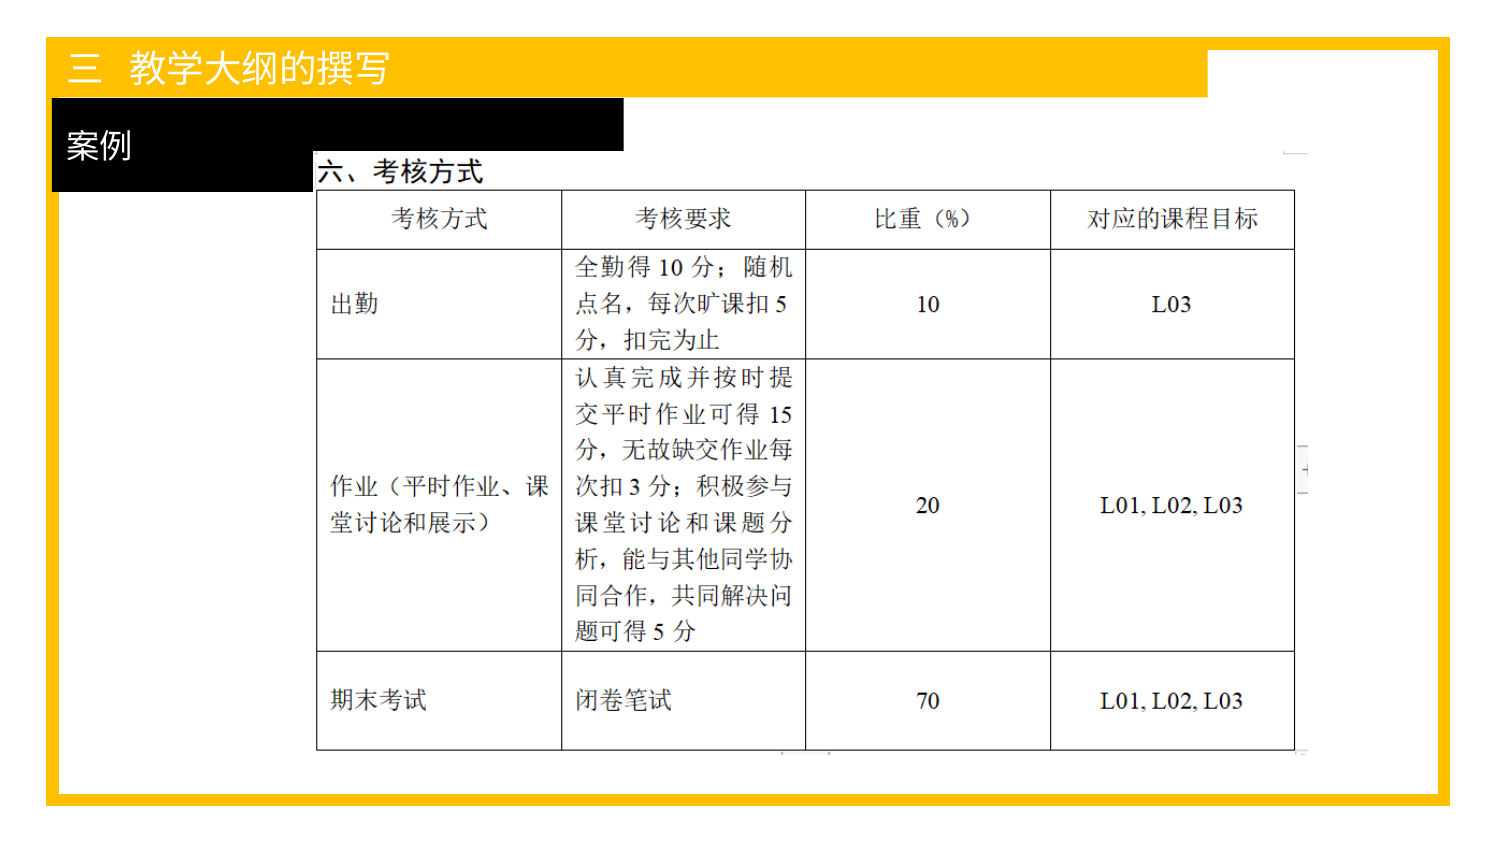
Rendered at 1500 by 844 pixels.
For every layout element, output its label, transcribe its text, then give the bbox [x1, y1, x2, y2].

text_box 三 教学大纲的撰写 [51, 37, 1208, 98]
text_box 案例 [51, 97, 625, 193]
picture [313, 151, 1308, 755]
